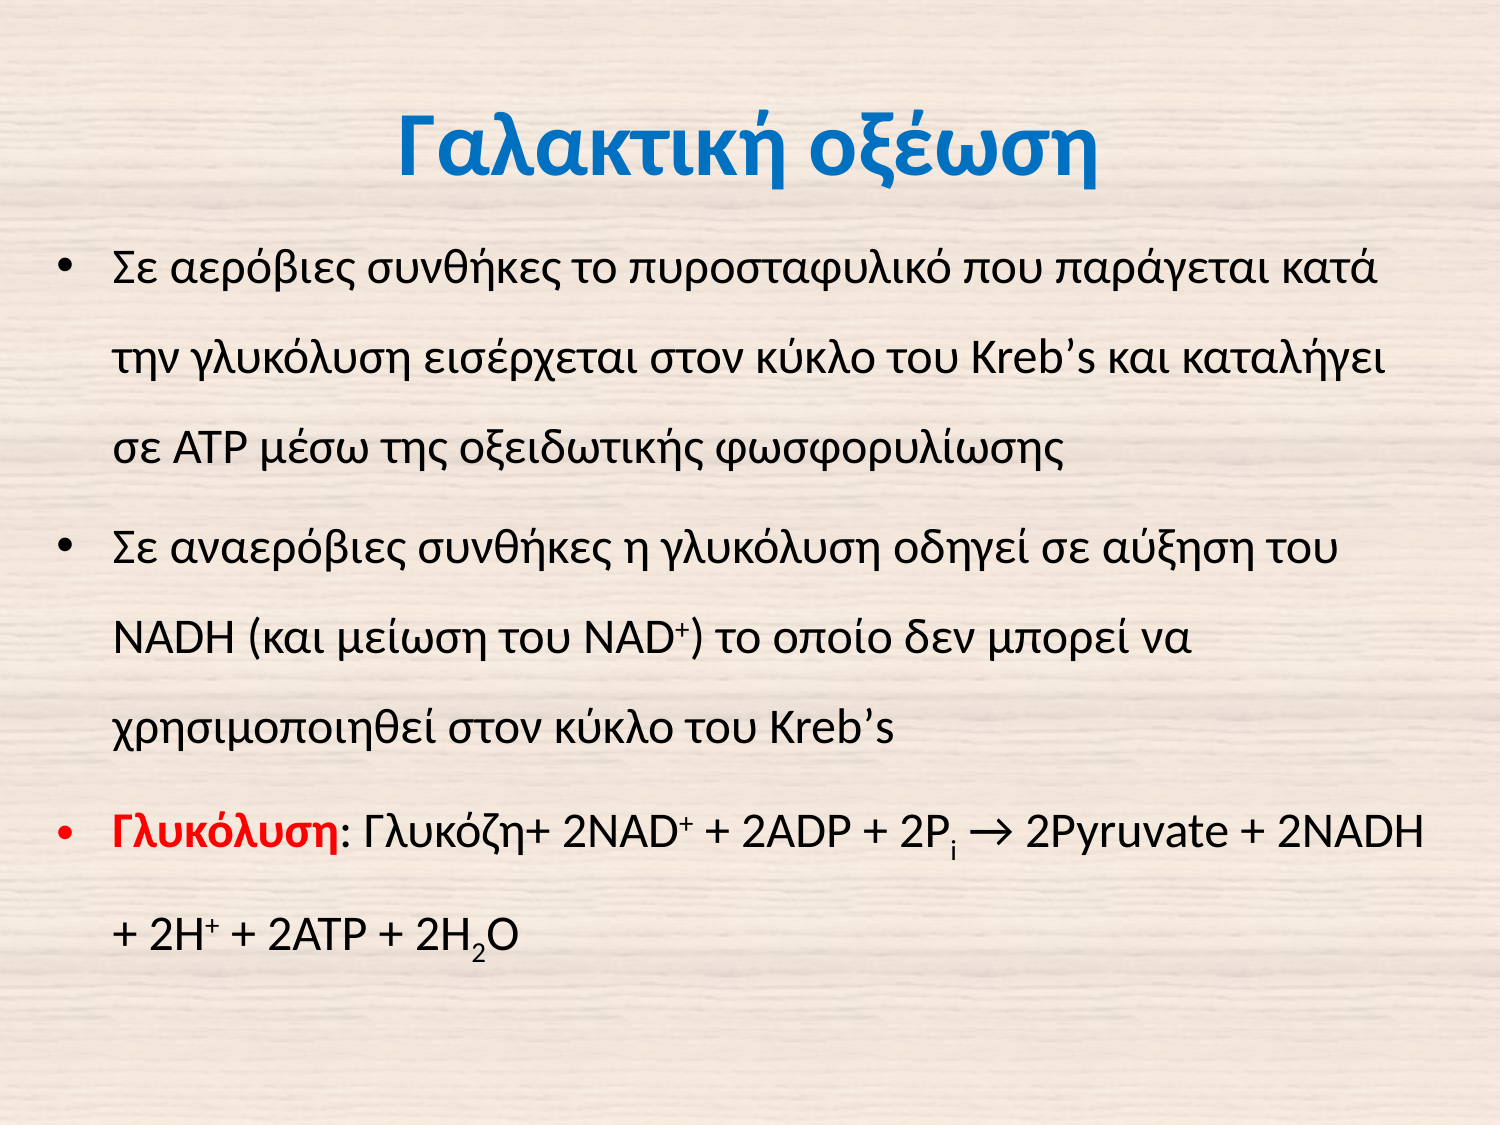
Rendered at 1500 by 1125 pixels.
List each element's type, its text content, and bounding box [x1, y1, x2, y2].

list Σε αερόβιες συνθήκες το πυροσταφυλικό που παράγεται κατά την γλυκόλυση εισέρχεται στον κύκλο του Kreb’s και καταλήγει σε ΑΤΡ μέσω της οξειδωτικής φωσφορυλίωσης Σε αναερόβιες συνθήκες η γλυκόλυση οδηγεί σε αύξηση του NADH (και μείωση του NAD+) το οποίο δεν μπορεί να χρησιμοποιηθεί στον κύκλο του Kreb’s Γλυκόλυση: Γλυκόζη+ 2NAD+ + 2ADP + 2Pi → 2Pyruvate + 2NADH + 2H+ + 2ATP + 2H2O [40, 196, 1448, 1107]
title Γαλακτική οξέωση [74, 44, 1426, 196]
